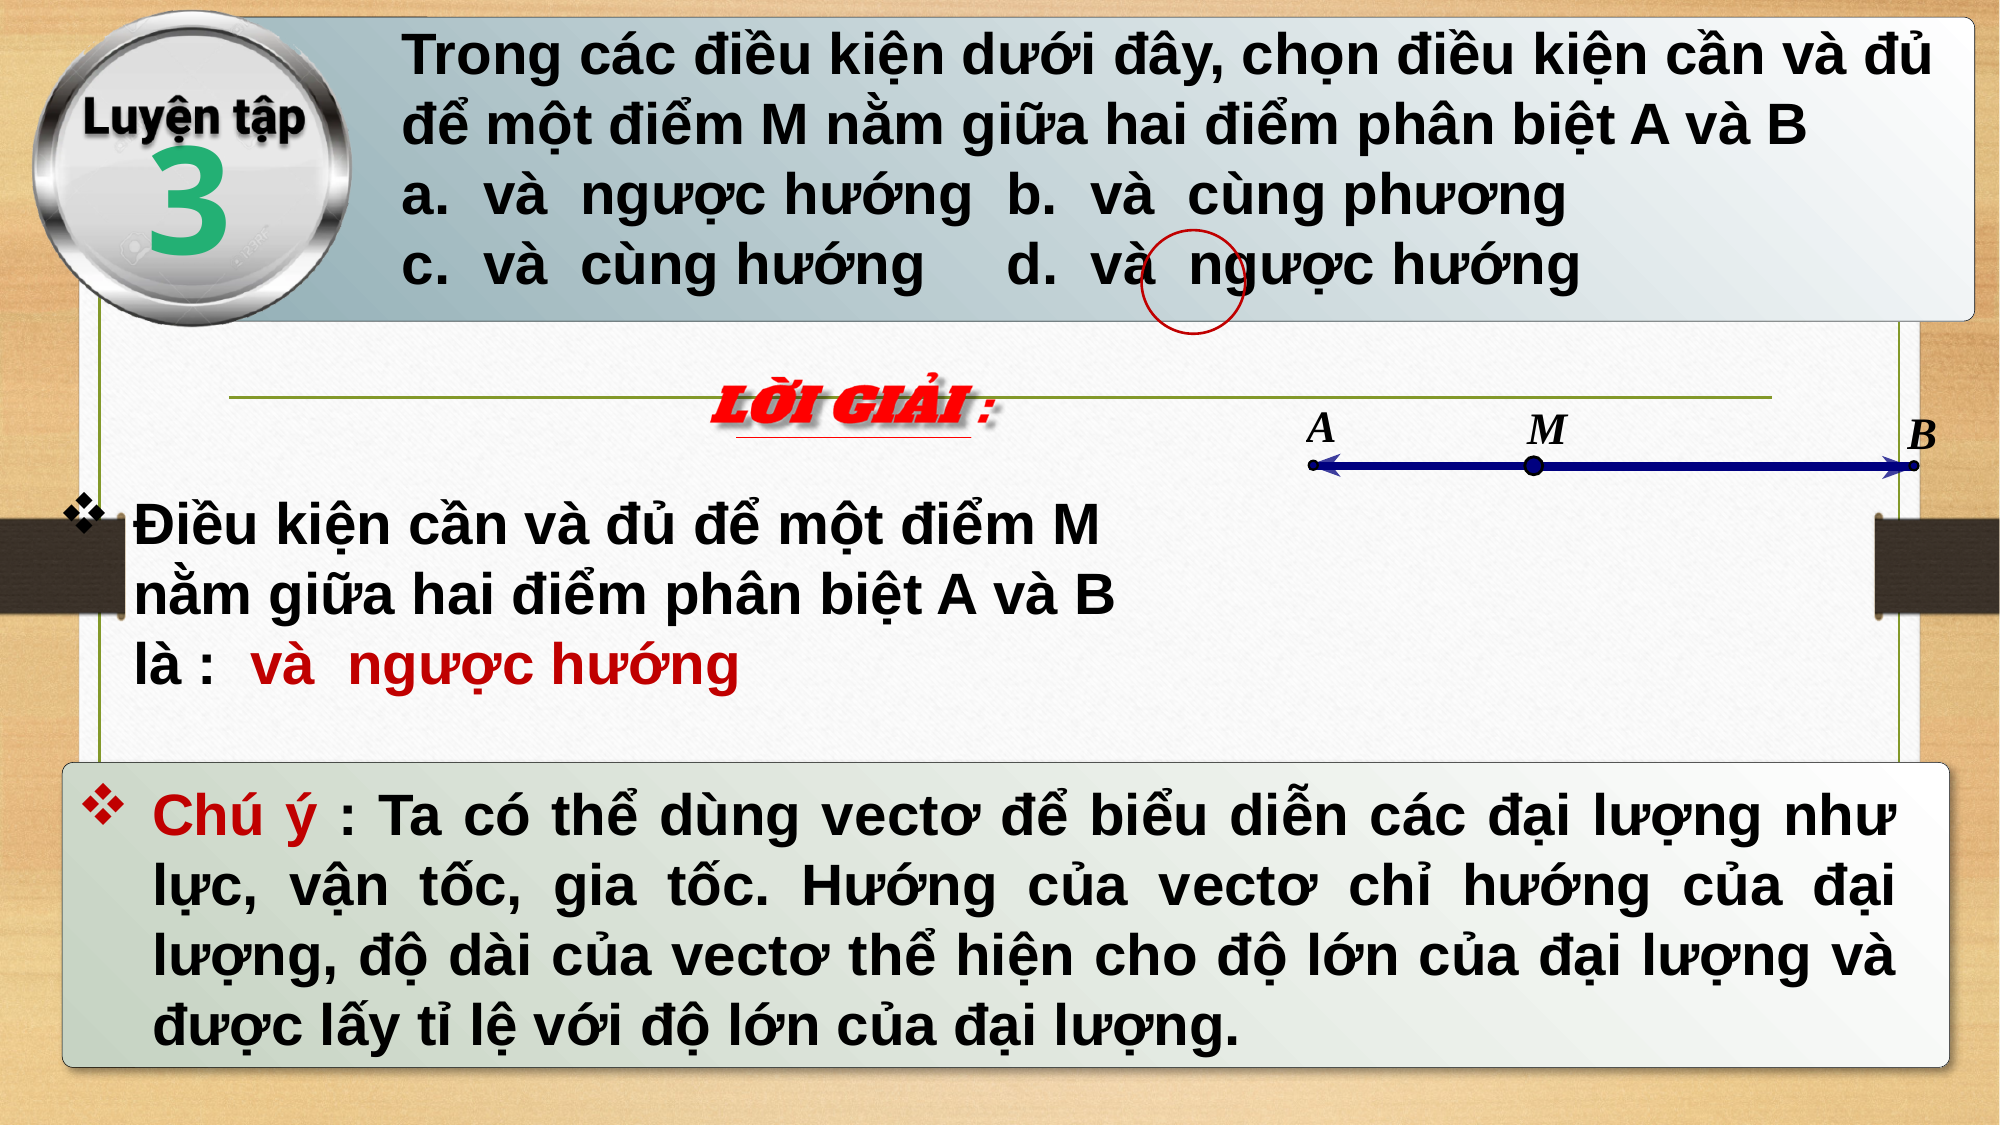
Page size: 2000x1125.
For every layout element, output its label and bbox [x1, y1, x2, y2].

text_box [24, 0, 1975, 334]
picture [0, 0, 2000, 1125]
text_box [61, 762, 1950, 1068]
